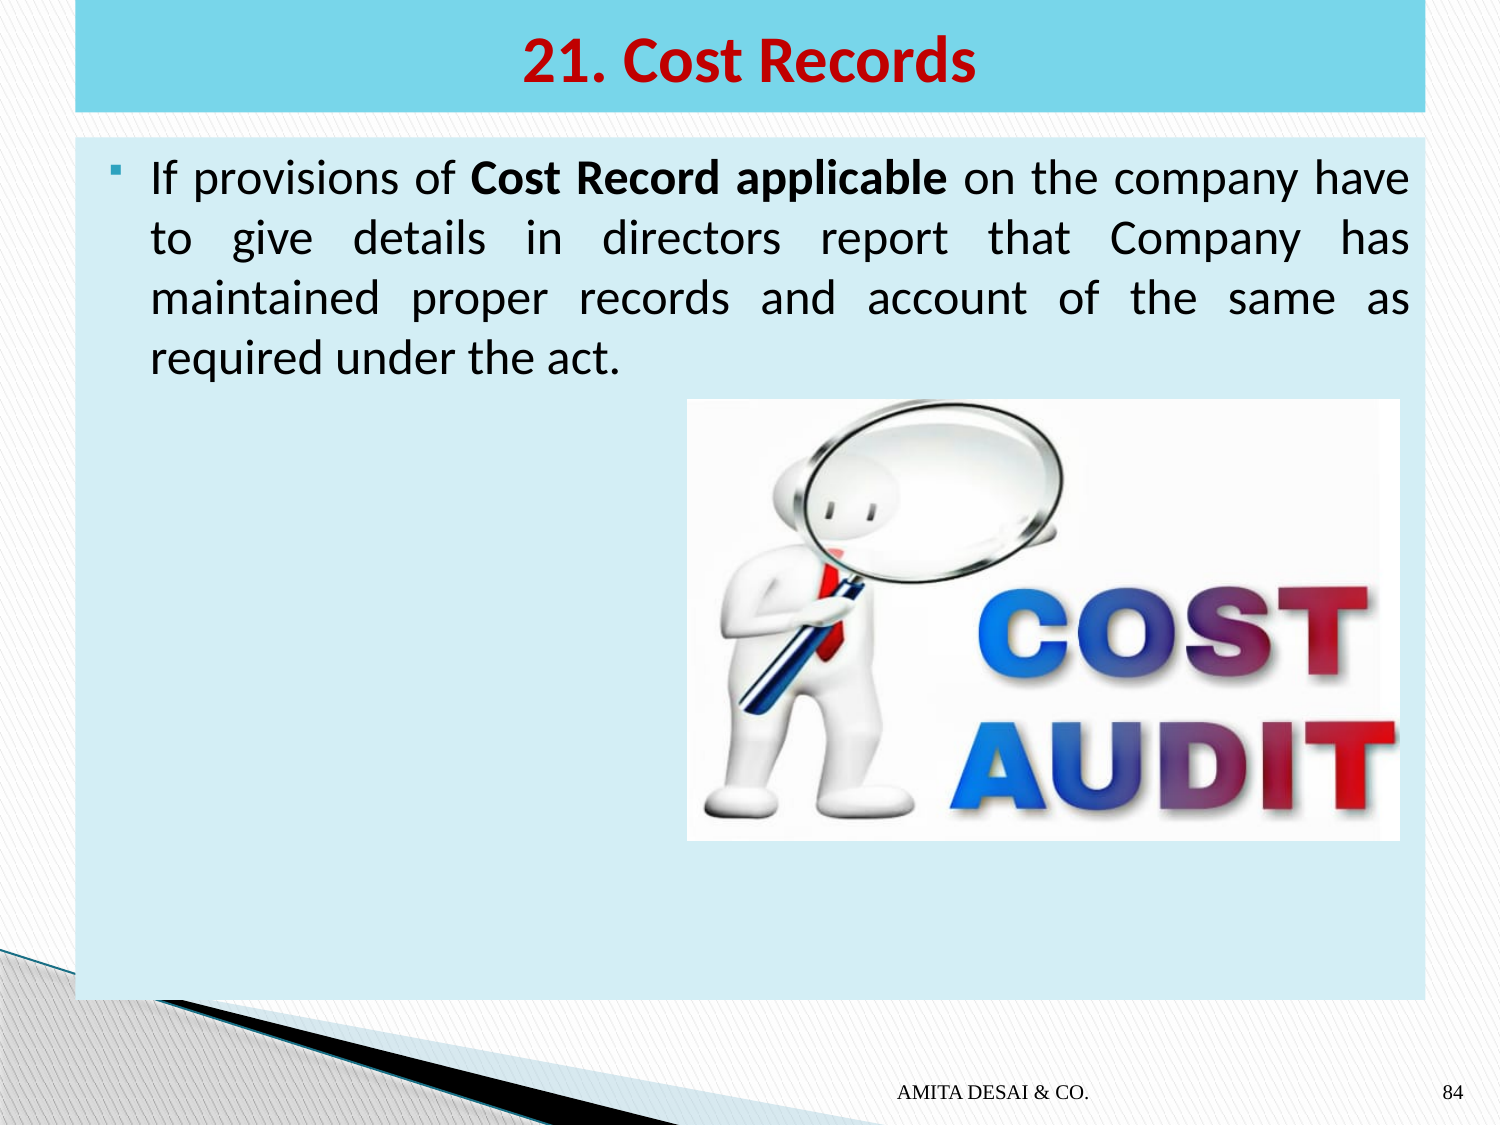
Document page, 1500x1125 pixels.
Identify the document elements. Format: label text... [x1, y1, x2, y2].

list If provisions of Cost Record applicable on the company have to give details in directors report that Company has maintained proper records and account of the same as required under the act. [75, 137, 1426, 1000]
footer AMITA DESAI & CO. [718, 1051, 1105, 1112]
picture [687, 399, 1401, 841]
slide_number 84 [1418, 1051, 1479, 1112]
title 21. Cost Records [75, 0, 1426, 113]
